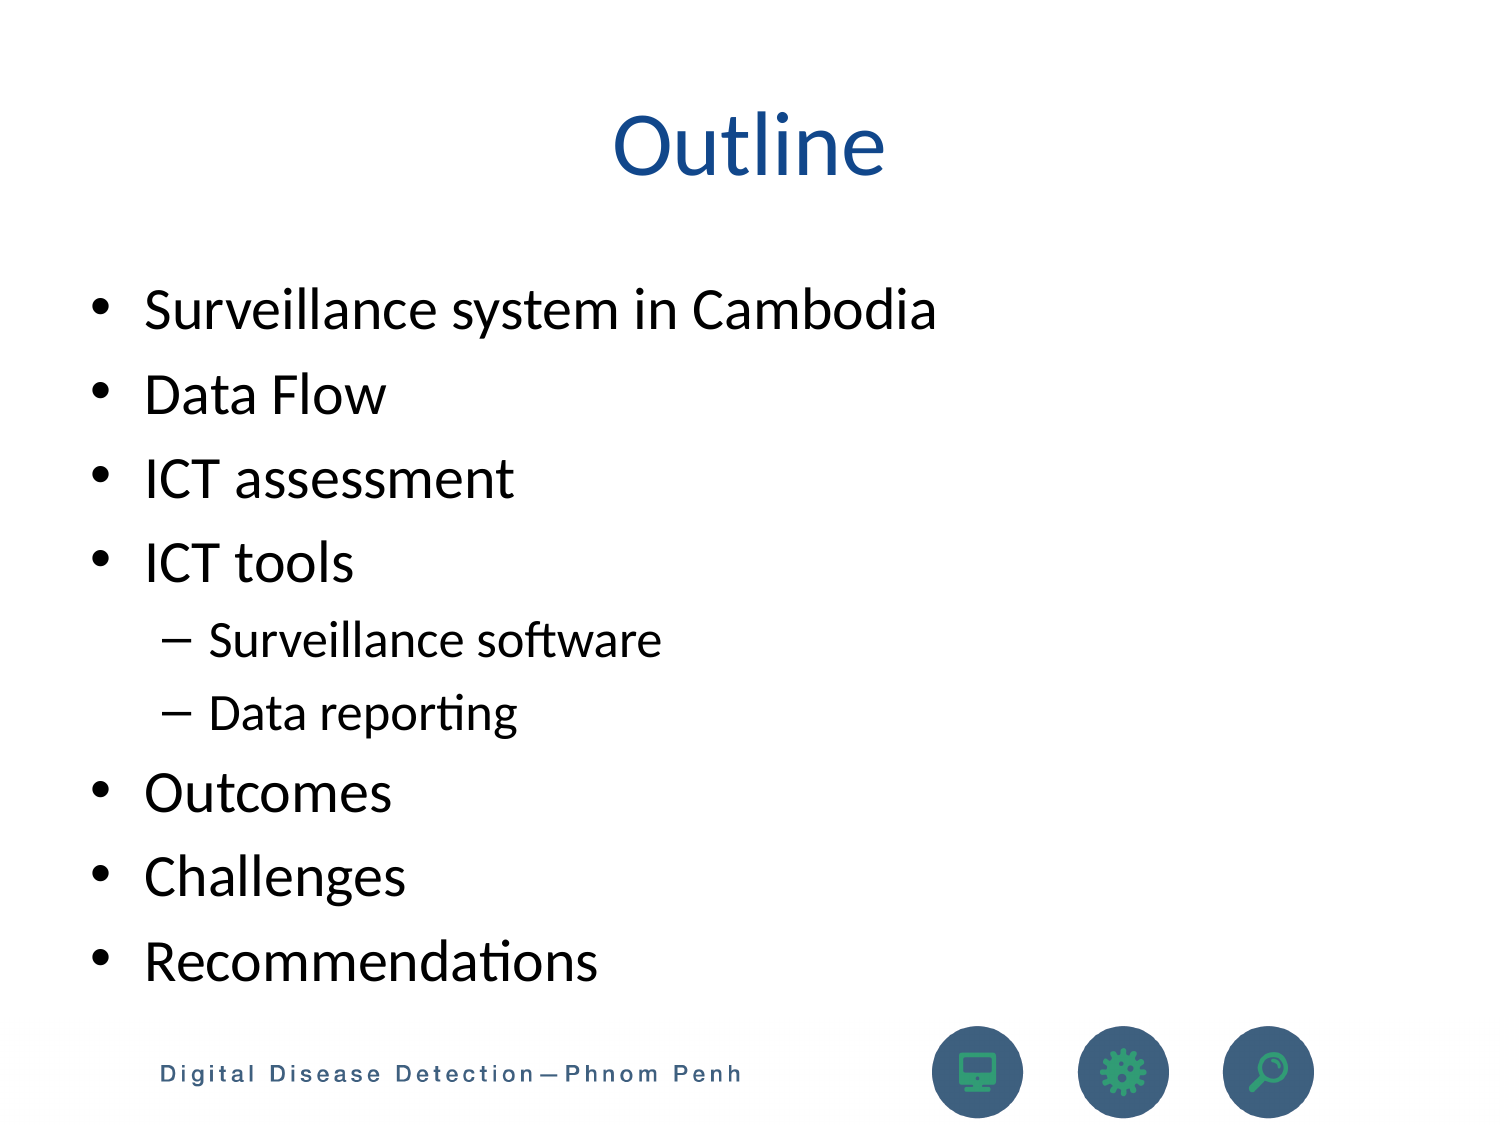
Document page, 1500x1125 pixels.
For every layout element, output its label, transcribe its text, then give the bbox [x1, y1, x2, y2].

title Outline [75, 45, 1425, 233]
list Surveillance system in Cambodia Data Flow ICT assessment ICT tools Surveillance software Data reporting Outcomes Challenges Recommendations [75, 262, 1425, 1005]
picture [0, 1017, 1500, 1125]
